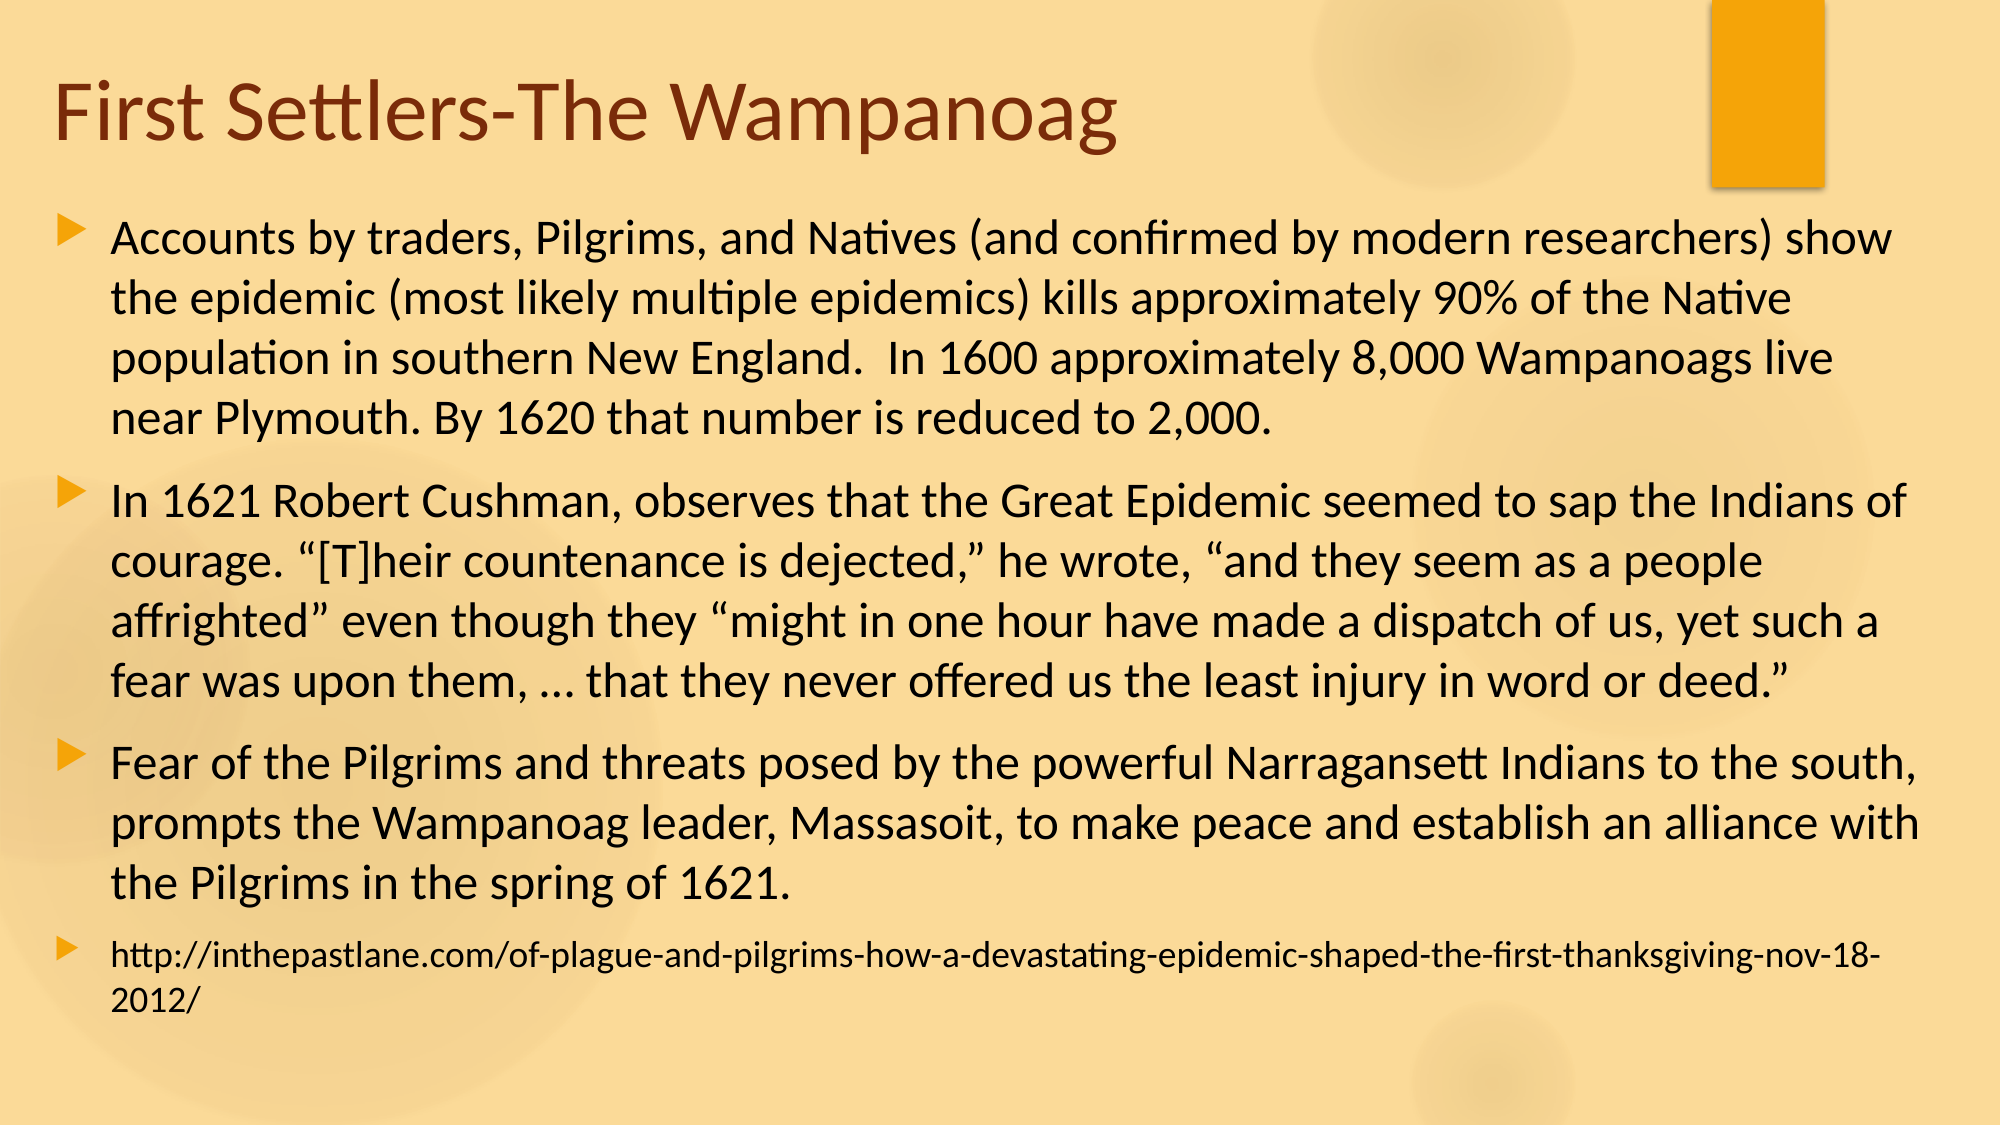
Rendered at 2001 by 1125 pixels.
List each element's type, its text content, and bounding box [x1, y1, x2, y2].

title First Settlers-The Wampanoag [39, 45, 1655, 185]
list Accounts by traders, Pilgrims, and Natives (and confirmed by modern researchers) show the epidemic (most likely multiple epidemics) kills approximately 90% of the Native population in southern New England. In 1600 approximately 8,000 Wampanoags live near Plymouth. By 1620 that number is reduced to 2,000. In 1621 Robert Cushman, observes that the Great Epidemic seemed to sap the Indians of courage. “[T]heir countenance is dejected,” he wrote, “and they seem as a people affrighted” even though they “might in one hour have made a dispatch of us, yet such a fear was upon them, … that they never offered us the least injury in word or deed.” Fear of the Pilgrims and threats posed by the powerful Narragansett Indians to the south, prompts the Wampanoag leader, Massasoit, to make peace and establish an alliance with the Pilgrims in the spring of 1621. http://inthepastlane.com/of-plague-and-pilgrims-how-a-devastating-epidemic-shaped-the-first-thanksgiving-nov-18-2012/ [39, 197, 1940, 1087]
